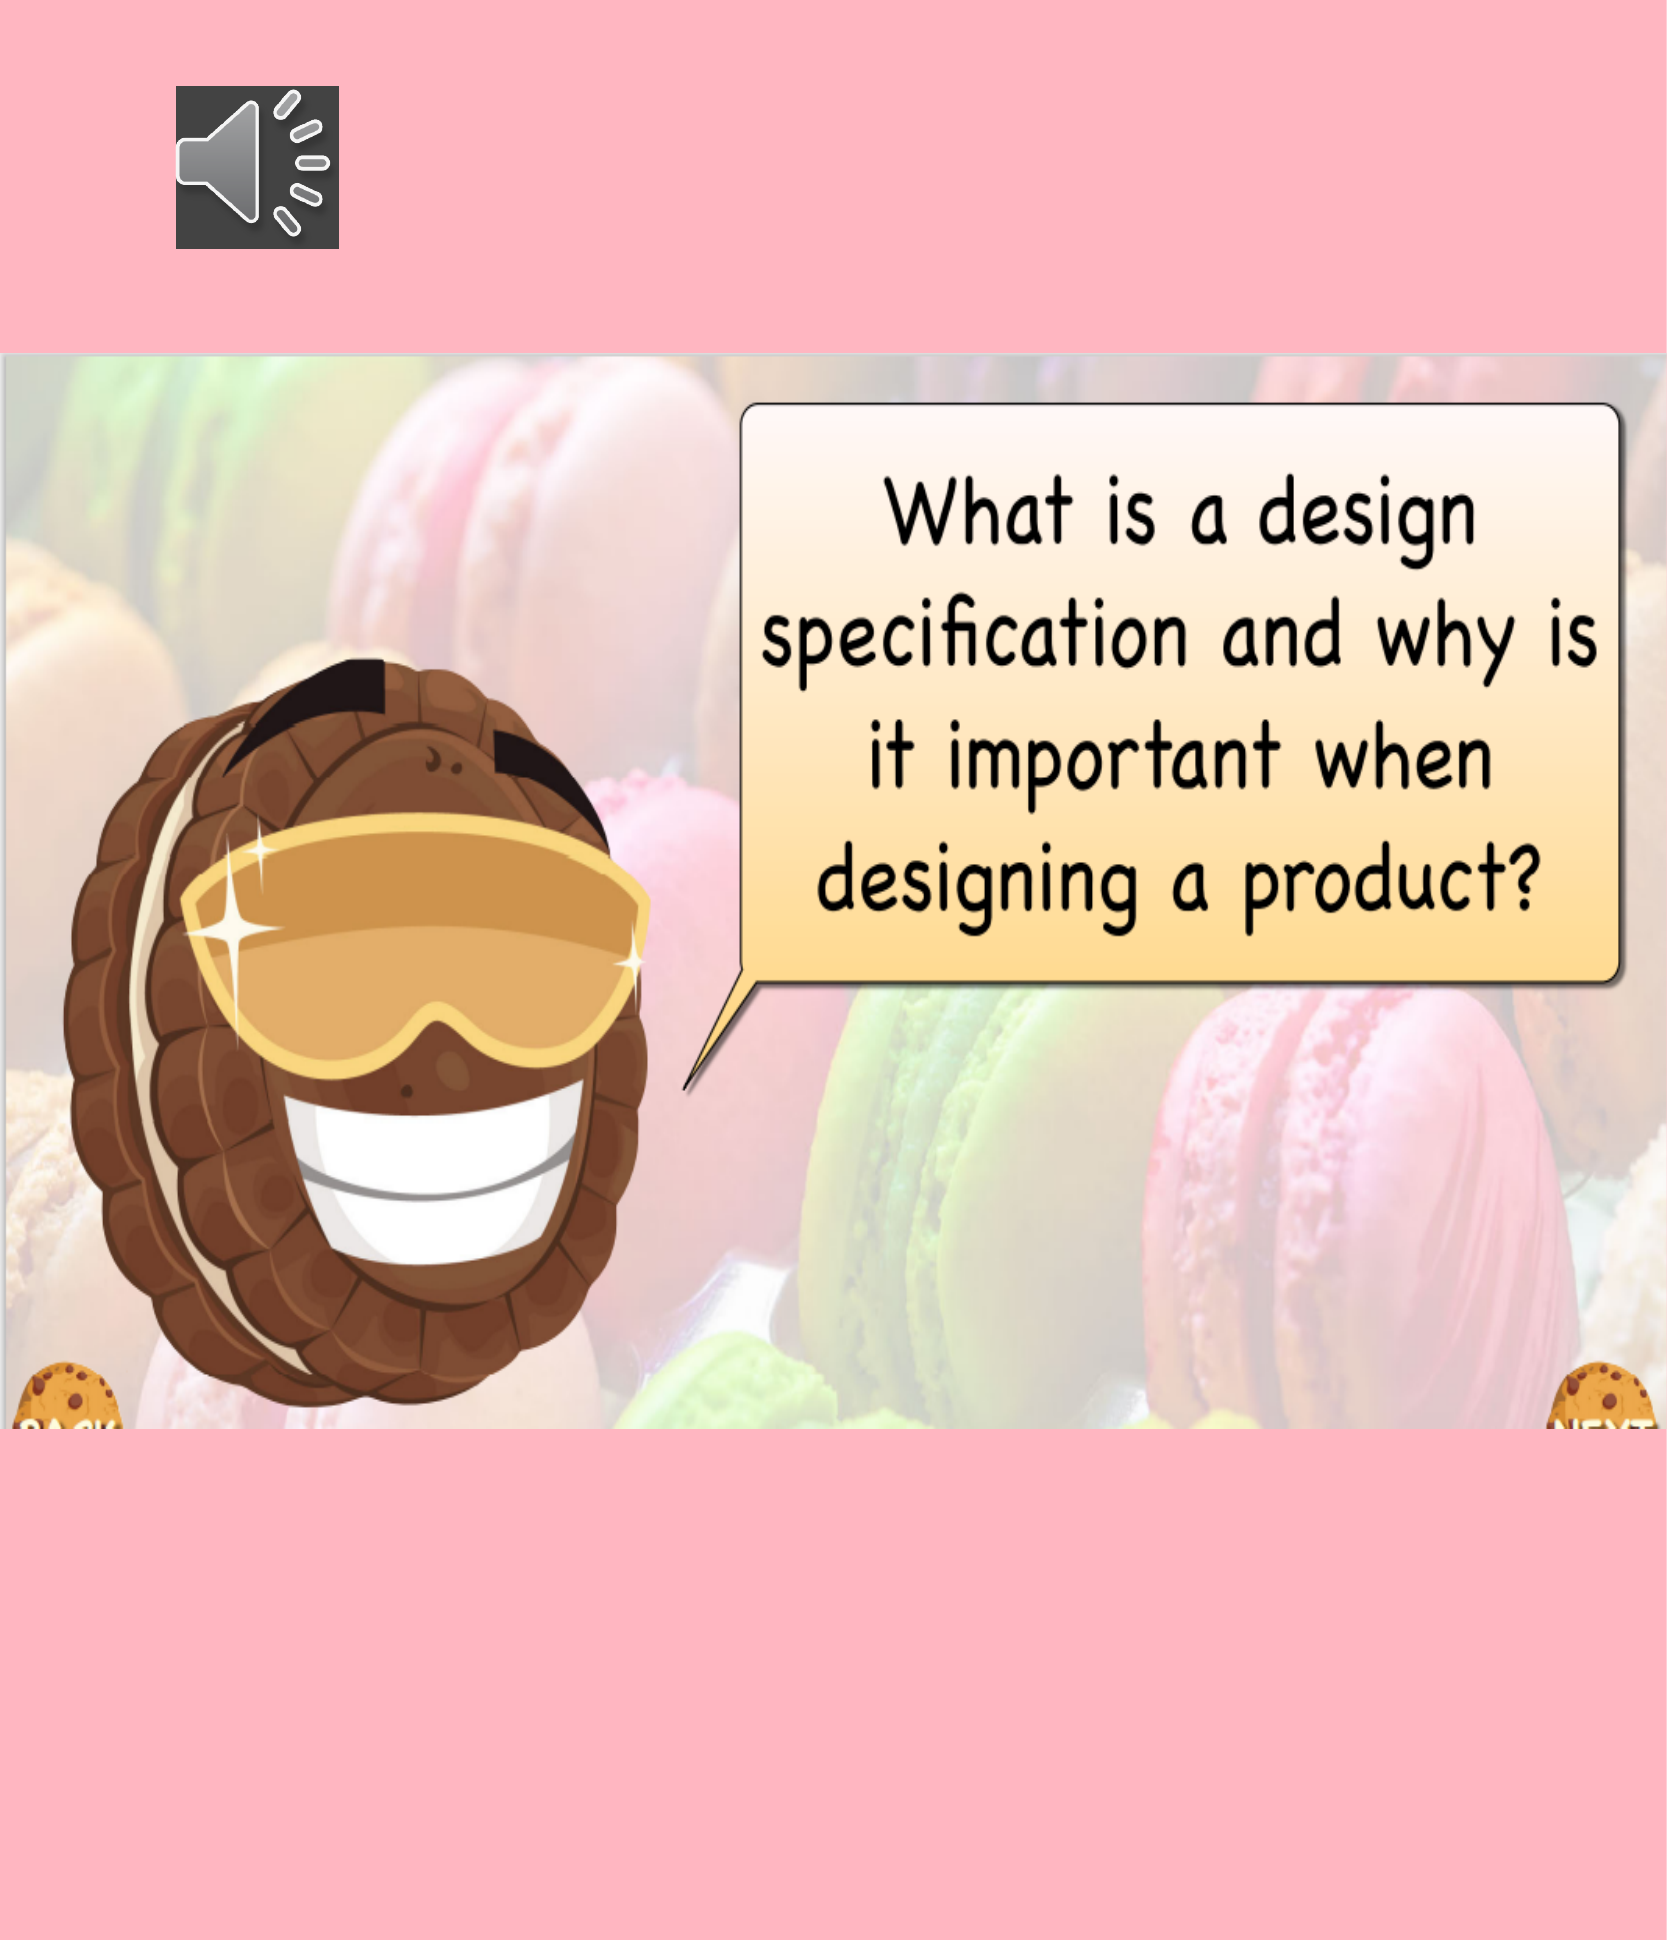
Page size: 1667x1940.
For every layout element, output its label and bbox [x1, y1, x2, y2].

picture [174, 84, 340, 250]
picture [0, 353, 1667, 1429]
